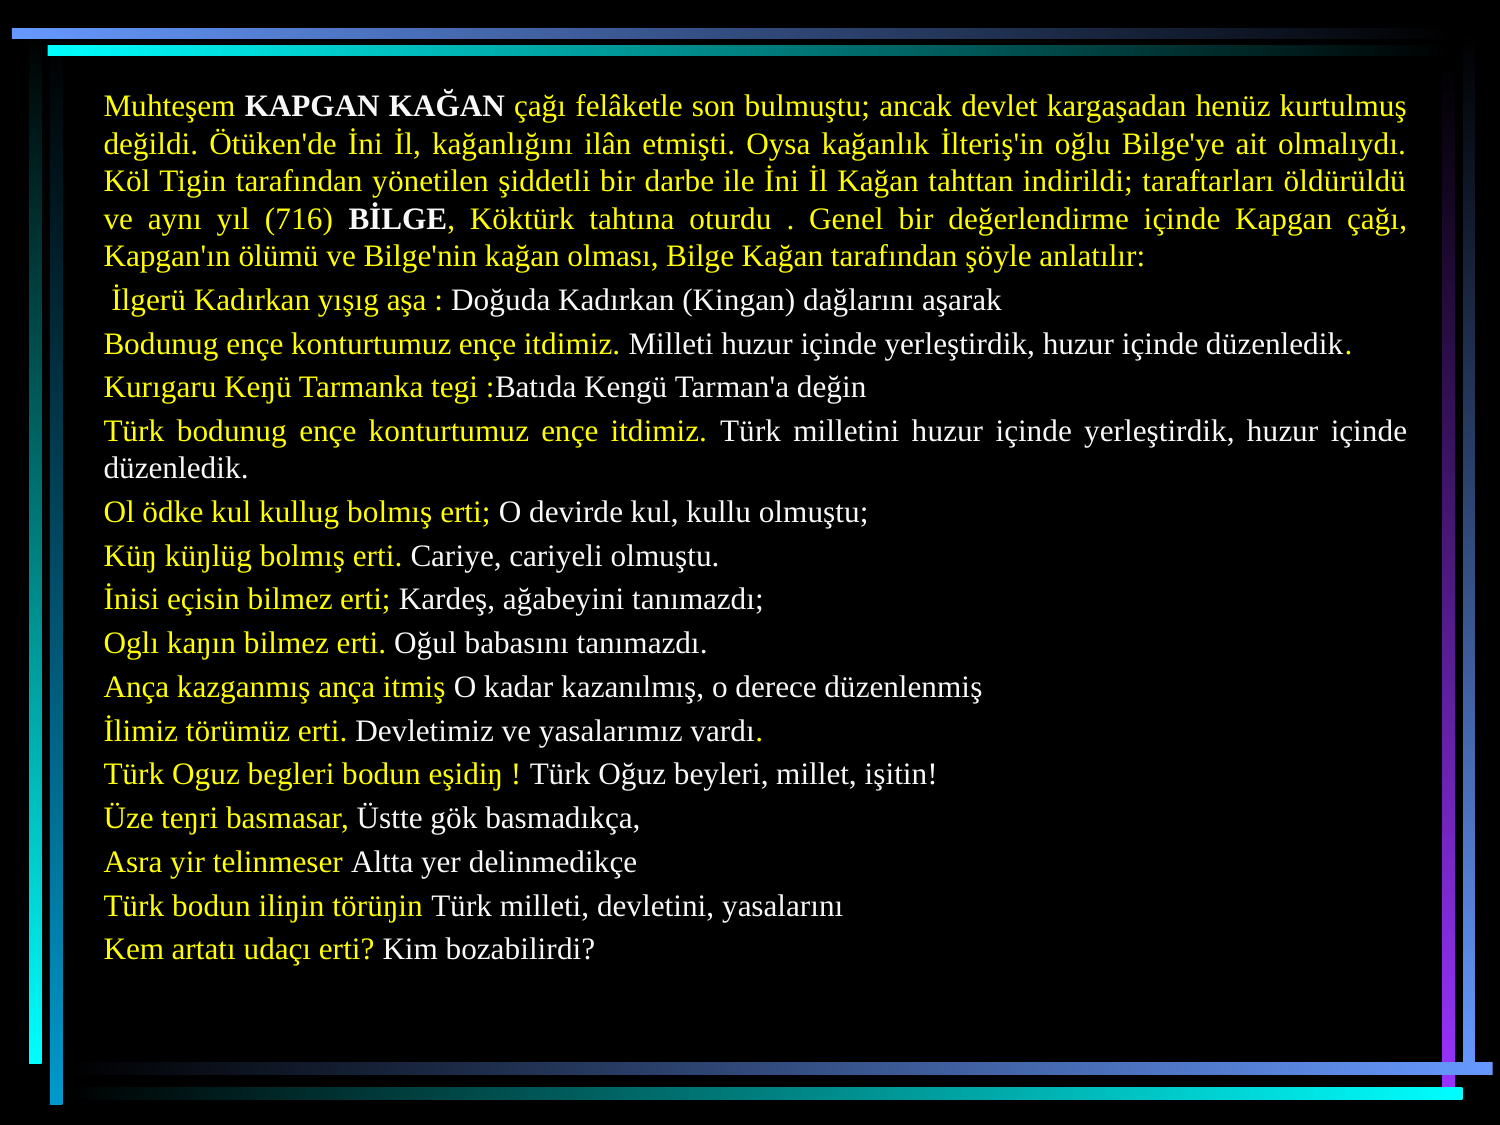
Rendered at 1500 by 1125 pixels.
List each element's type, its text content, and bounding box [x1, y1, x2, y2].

list Muhteşem KAPGAN KAĞAN çağı felâketle son bulmuştu; ancak devlet kargaşadan henüz kurtulmuş değildi. Ötüken'de İni İl, kağanlığını ilân etmişti. Oysa kağanlık İlteriş'in oğlu Bilge'ye ait olmalıydı. Köl Tigin tarafından yönetilen şiddetli bir darbe ile İni İl Kağan tahttan indirildi; taraftarları öldürüldü ve aynı yıl (716) BİLGE, Köktürk tahtına oturdu . Genel bir değerlendirme içinde Kapgan çağı, Kapgan'ın ölümü ve Bilge'nin kağan olması, Bilge Kağan tarafından şöyle anlatılır: İlgerü Kadırkan yışıg aşa : Doğuda Kadırkan (Kingan) dağlarını aşarak Bodunug ençe konturtumuz ençe itdimiz. Milleti huzur içinde yerleştirdik, huzur içinde düzenledik. Kurıgaru Keŋü Tarmanka tegi :Batıda Kengü Tarman'a değin Türk bodunug ençe konturtumuz ençe itdimiz. Türk milletini huzur içinde yerleştirdik, huzur içinde düzenledik. Ol ödke kul kullug bolmış erti; O devirde kul, kullu olmuştu; Küŋ küŋlüg bolmış erti. Cariye, cariyeli olmuştu. İnisi eçisin bilmez erti; Kardeş, ağabeyini tanımazdı; Oglı kaŋın bilmez erti. Oğul babasını tanımazdı. Ança kazganmış ança itmiş O kadar kazanılmış, o derece düzenlenmiş İlimiz törümüz erti. Devletimiz ve yasalarımız vardı. Türk Oguz begleri bodun eşidiŋ ! Türk Oğuz beyleri, millet, işitin! Üze teŋri basmasar, Üstte gök basmadıkça, Asra yir telinmeser Altta yer delinmedikçe Türk bodun iliŋin törüŋin Türk milleti, devletini, yasalarını Kem artatı udaçı erti? Kim bozabilirdi? [88, 78, 1424, 1047]
